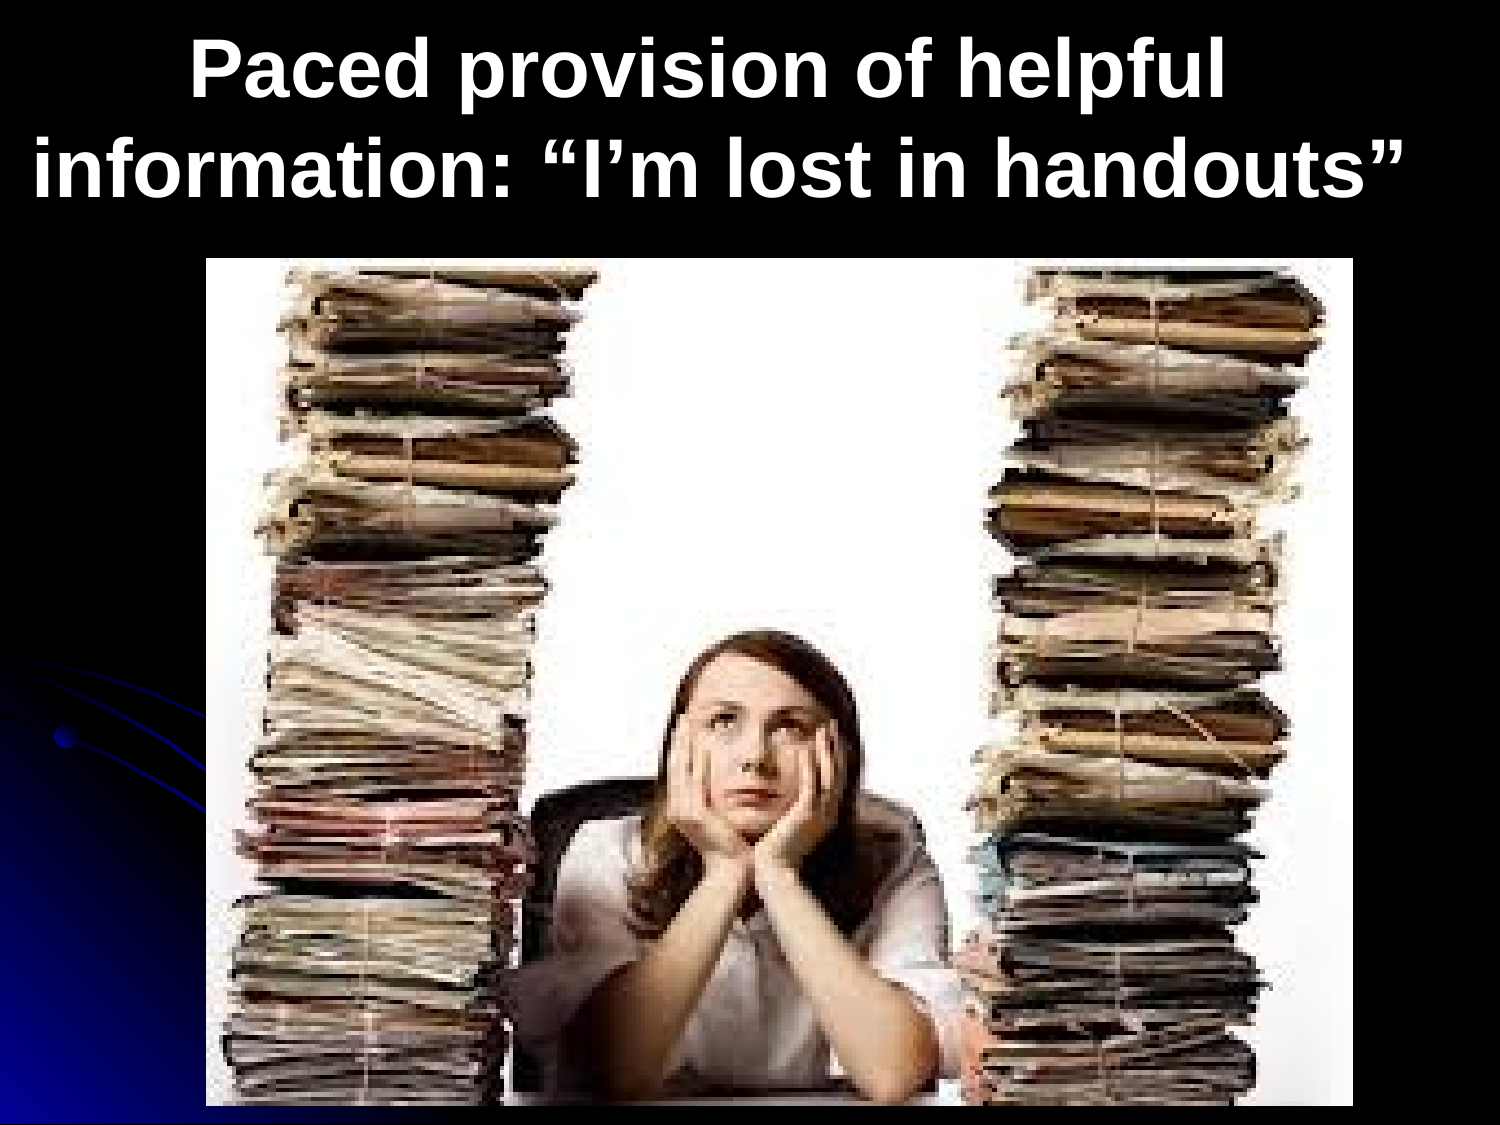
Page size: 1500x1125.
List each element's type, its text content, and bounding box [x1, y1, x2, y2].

text_box Paced provision of helpful information: “I’m lost in handouts” [0, 7, 1500, 222]
picture [206, 258, 1353, 1107]
